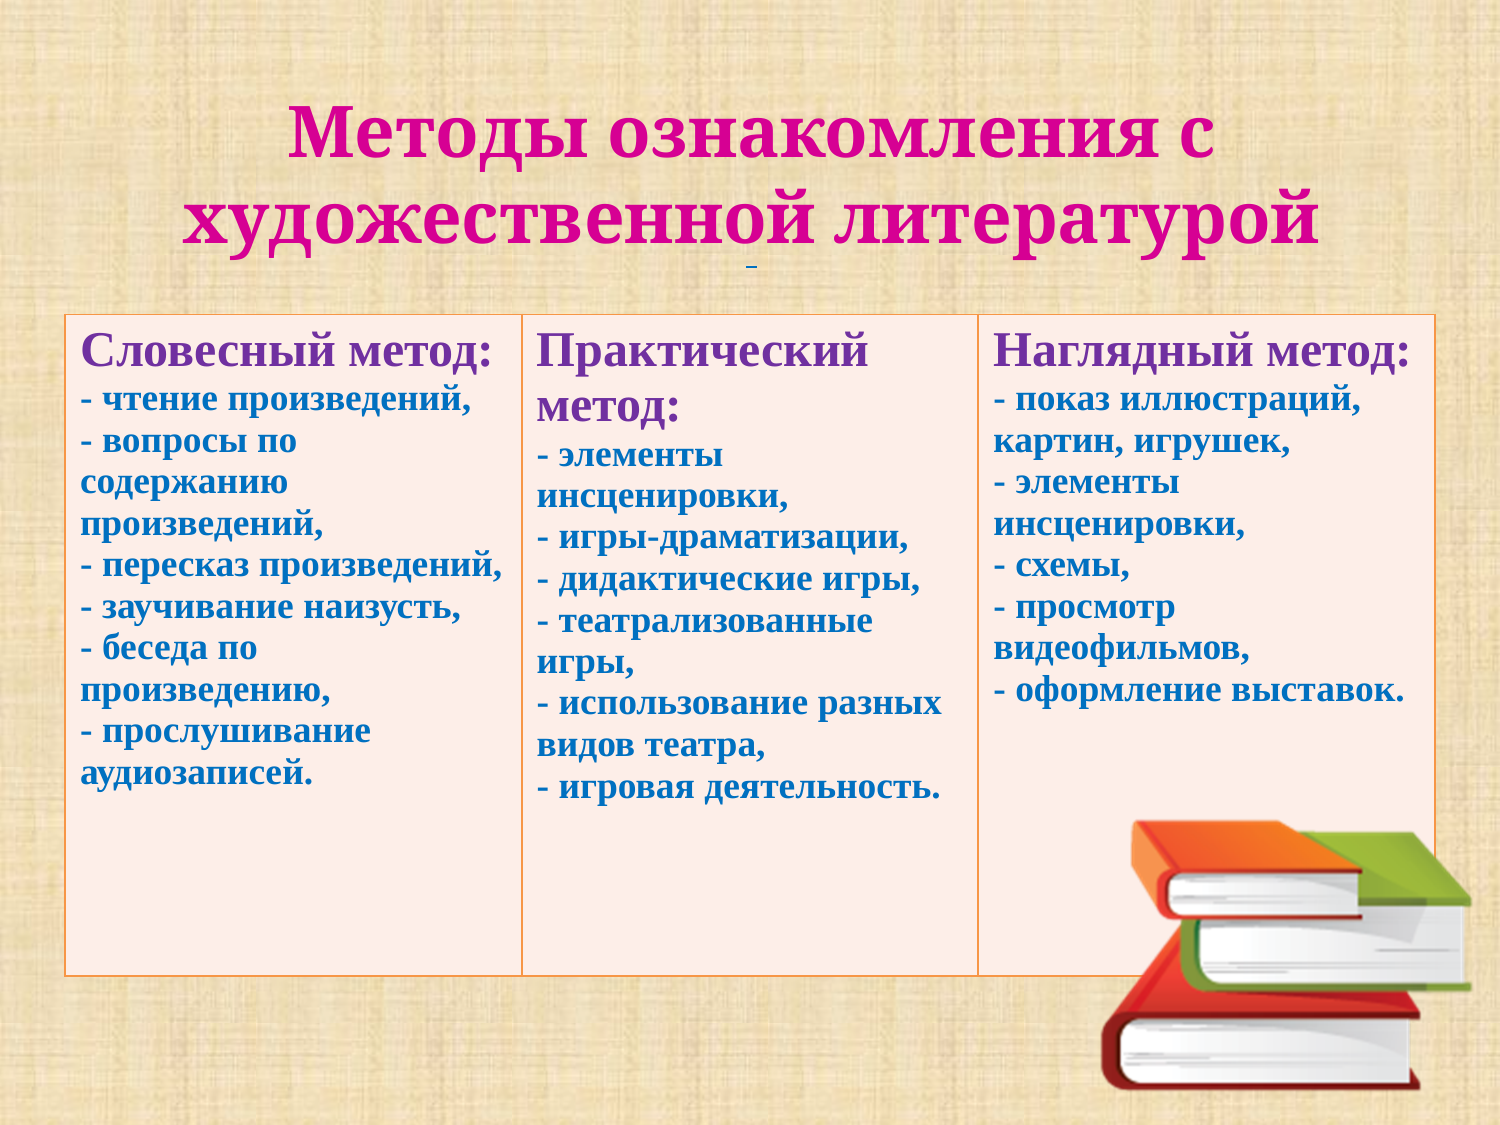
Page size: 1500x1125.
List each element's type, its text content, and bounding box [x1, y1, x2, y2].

table_header Словесный метод: - чтение произведений, - вопросы по содержанию произведений, - пересказ произведений, - заучивание наизусть, - беседа по произведению, - прослушивание аудиозаписей. [66, 315, 521, 975]
title Методы ознакомления с художественной литературой [76, 78, 1427, 219]
list [76, 219, 1427, 314]
picture [1058, 727, 1496, 1125]
table_header Наглядный метод: - показ иллюстраций, картин, игрушек, - элементы инсценировки, - схемы, - просмотр видеофильмов, - оформление выставок. [979, 315, 1434, 975]
table_header Практический метод: - элементы инсценировки, - игры-драматизации, - дидактические игры, - театрализованные игры, - использование разных видов театра, - игровая деятельность. [523, 315, 977, 975]
